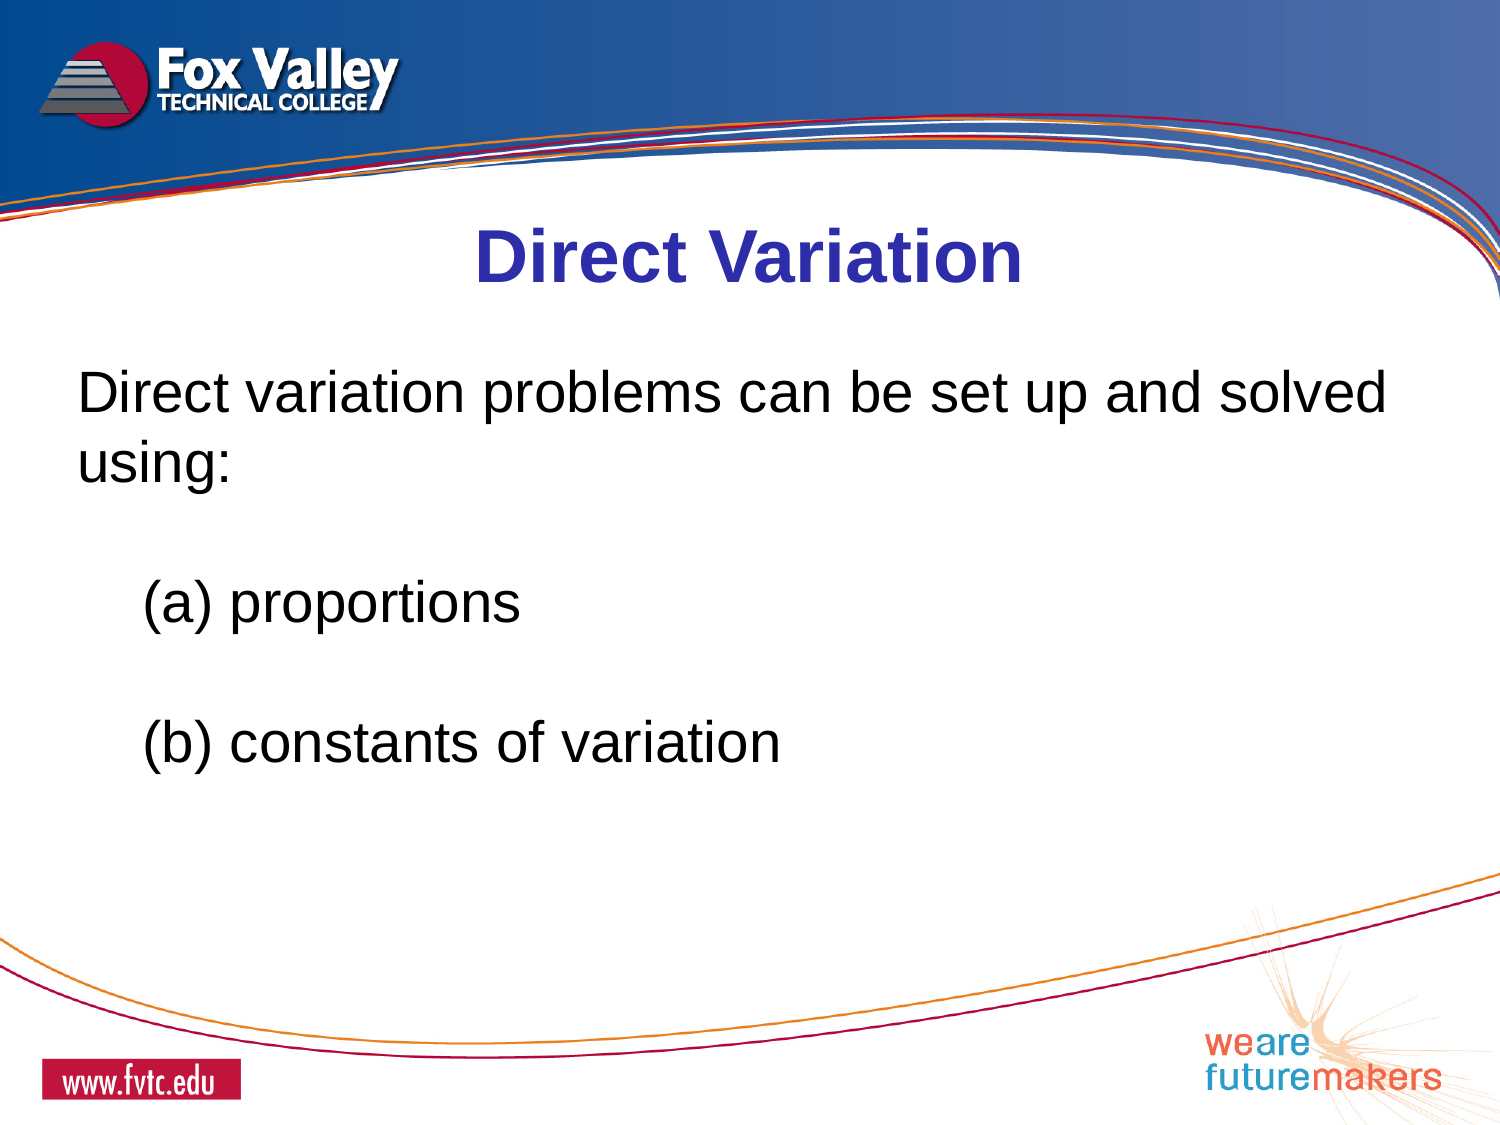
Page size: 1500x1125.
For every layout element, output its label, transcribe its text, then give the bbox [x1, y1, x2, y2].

text_box Direct variation problems can be set up and solved using: (a) proportions (b) constants of variation [62, 346, 1475, 782]
text_box Direct Variation [459, 199, 1041, 305]
picture [0, 0, 1500, 1125]
